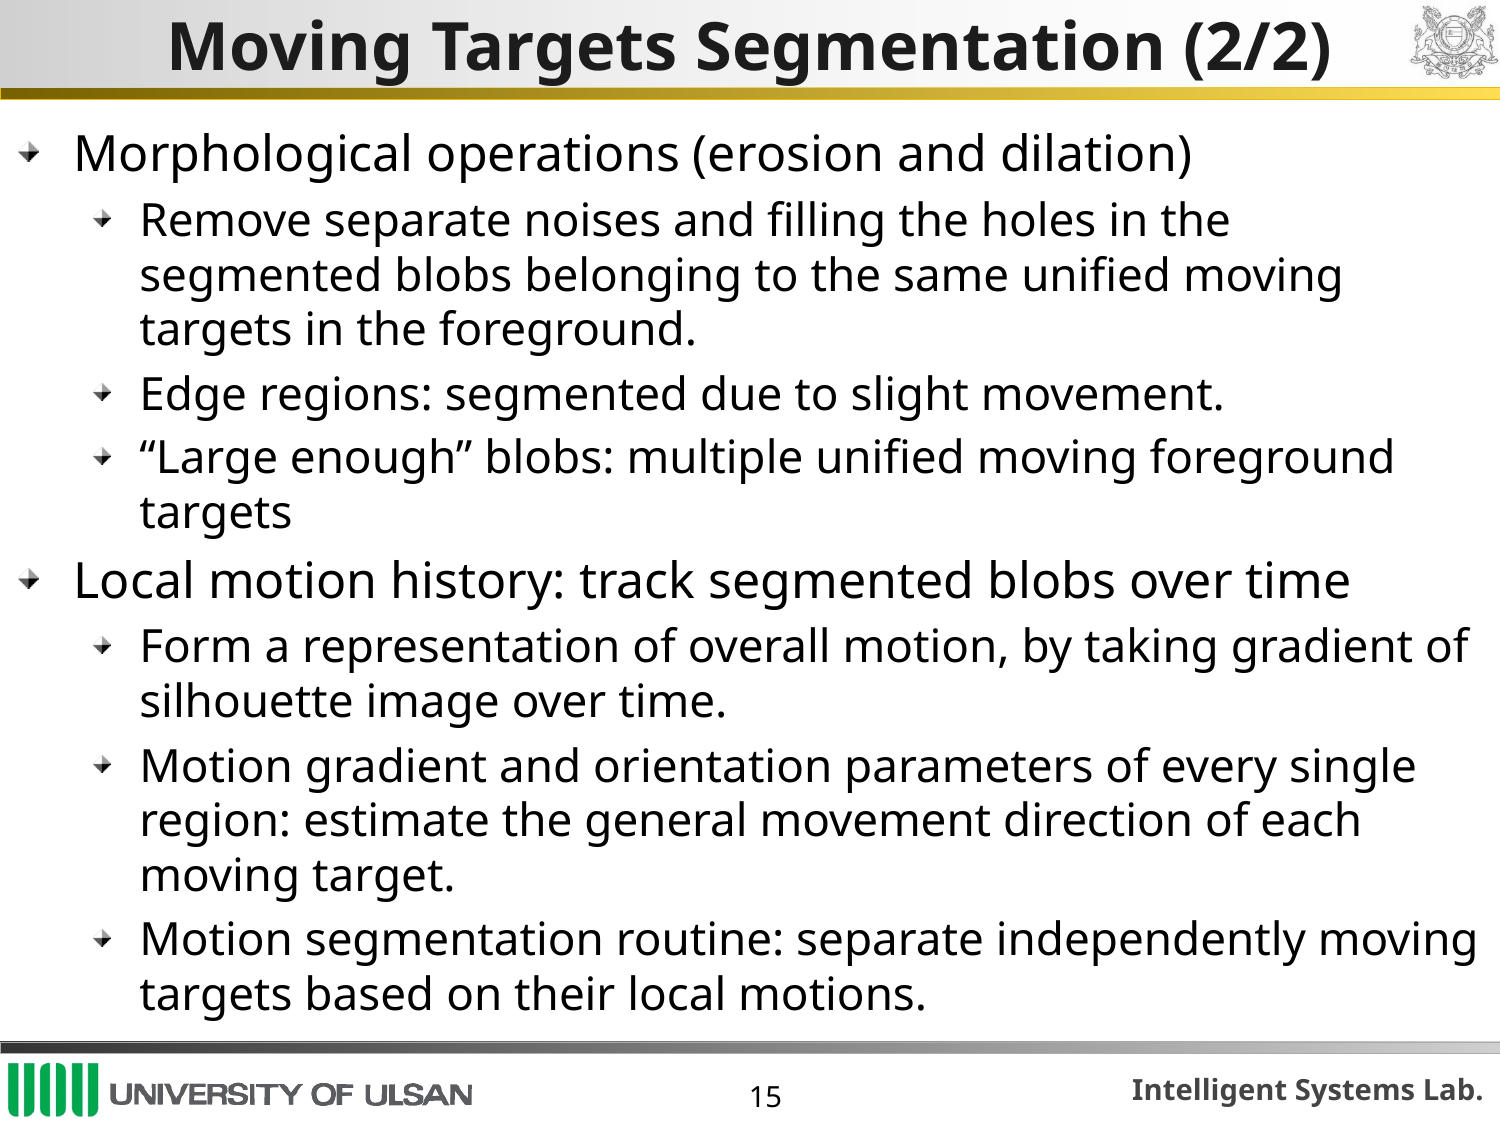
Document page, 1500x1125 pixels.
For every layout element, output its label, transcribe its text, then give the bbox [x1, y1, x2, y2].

picture [92, 635, 111, 654]
picture [92, 446, 111, 465]
picture [17, 567, 39, 589]
picture [92, 754, 111, 773]
picture [92, 382, 111, 401]
list Morphological operations (erosion and dilation) Remove separate noises and ﬁlling the holes in the segmented blobs belonging to the same uniﬁed moving targets in the foreground. Edge regions: segmented due to slight movement. “Large enough” blobs: multiple uniﬁed moving foreground targets Local motion history: track segmented blobs over time Form a representation of overall motion, by taking gradient of silhouette image over time. Motion gradient and orientation parameters of every single region: estimate the general movement direction of each moving target. Motion segmentation routine: separate independently moving targets based on their local motions. [2, 113, 1500, 1050]
picture [92, 928, 111, 947]
title Moving Targets Segmentation (2/2) [0, 0, 1500, 88]
picture [92, 208, 111, 227]
picture [17, 140, 39, 162]
picture [5, 1058, 101, 1118]
